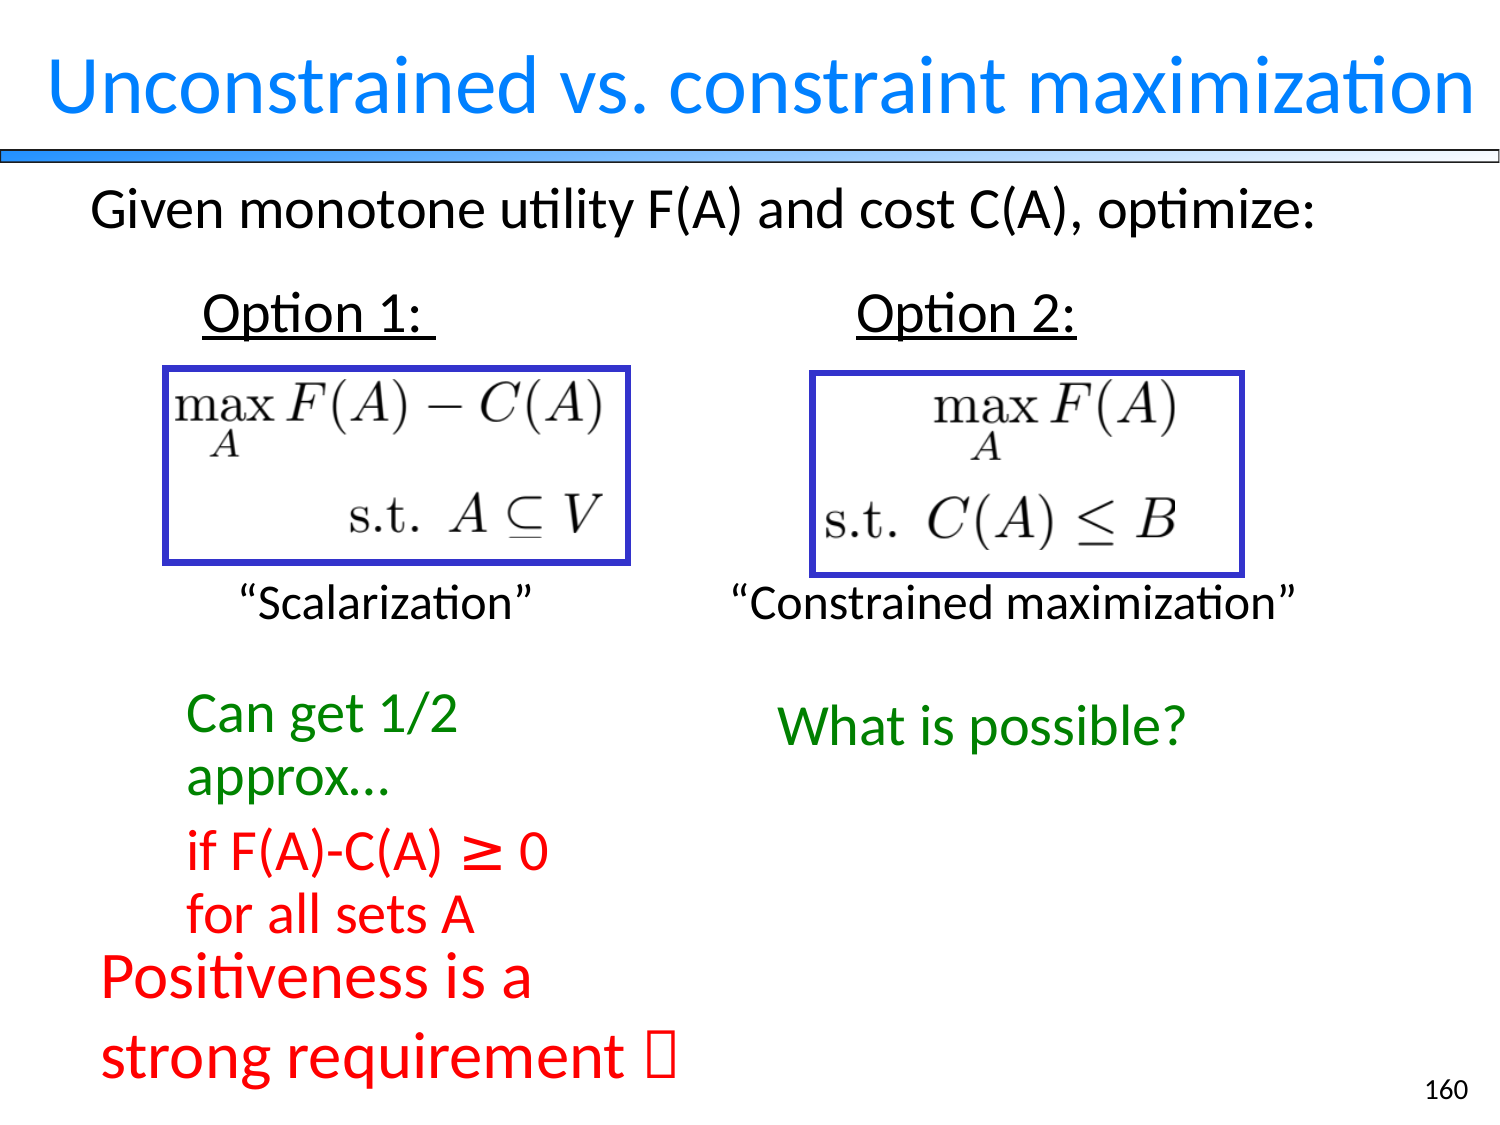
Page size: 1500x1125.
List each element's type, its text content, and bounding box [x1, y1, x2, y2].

text_box “Constrained maximization” [713, 562, 1313, 638]
text_box “Scalarization” [222, 571, 549, 638]
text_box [165, 274, 676, 563]
picture [824, 379, 1176, 551]
list Given monotone utility F(A) and cost C(A), optimize: [75, 162, 1438, 263]
text_box Positiveness is a strong requirement  [85, 924, 697, 1100]
slide_number 160 [1170, 1037, 1484, 1113]
text_box What is possible? [762, 687, 1438, 963]
title Unconstrained vs. constraint maximization [0, 12, 1500, 138]
picture [174, 378, 603, 538]
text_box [812, 274, 1401, 576]
text_box Can get 1/2 approx… if F(A)-C(A) ≥ 0 for all sets A [125, 675, 700, 950]
